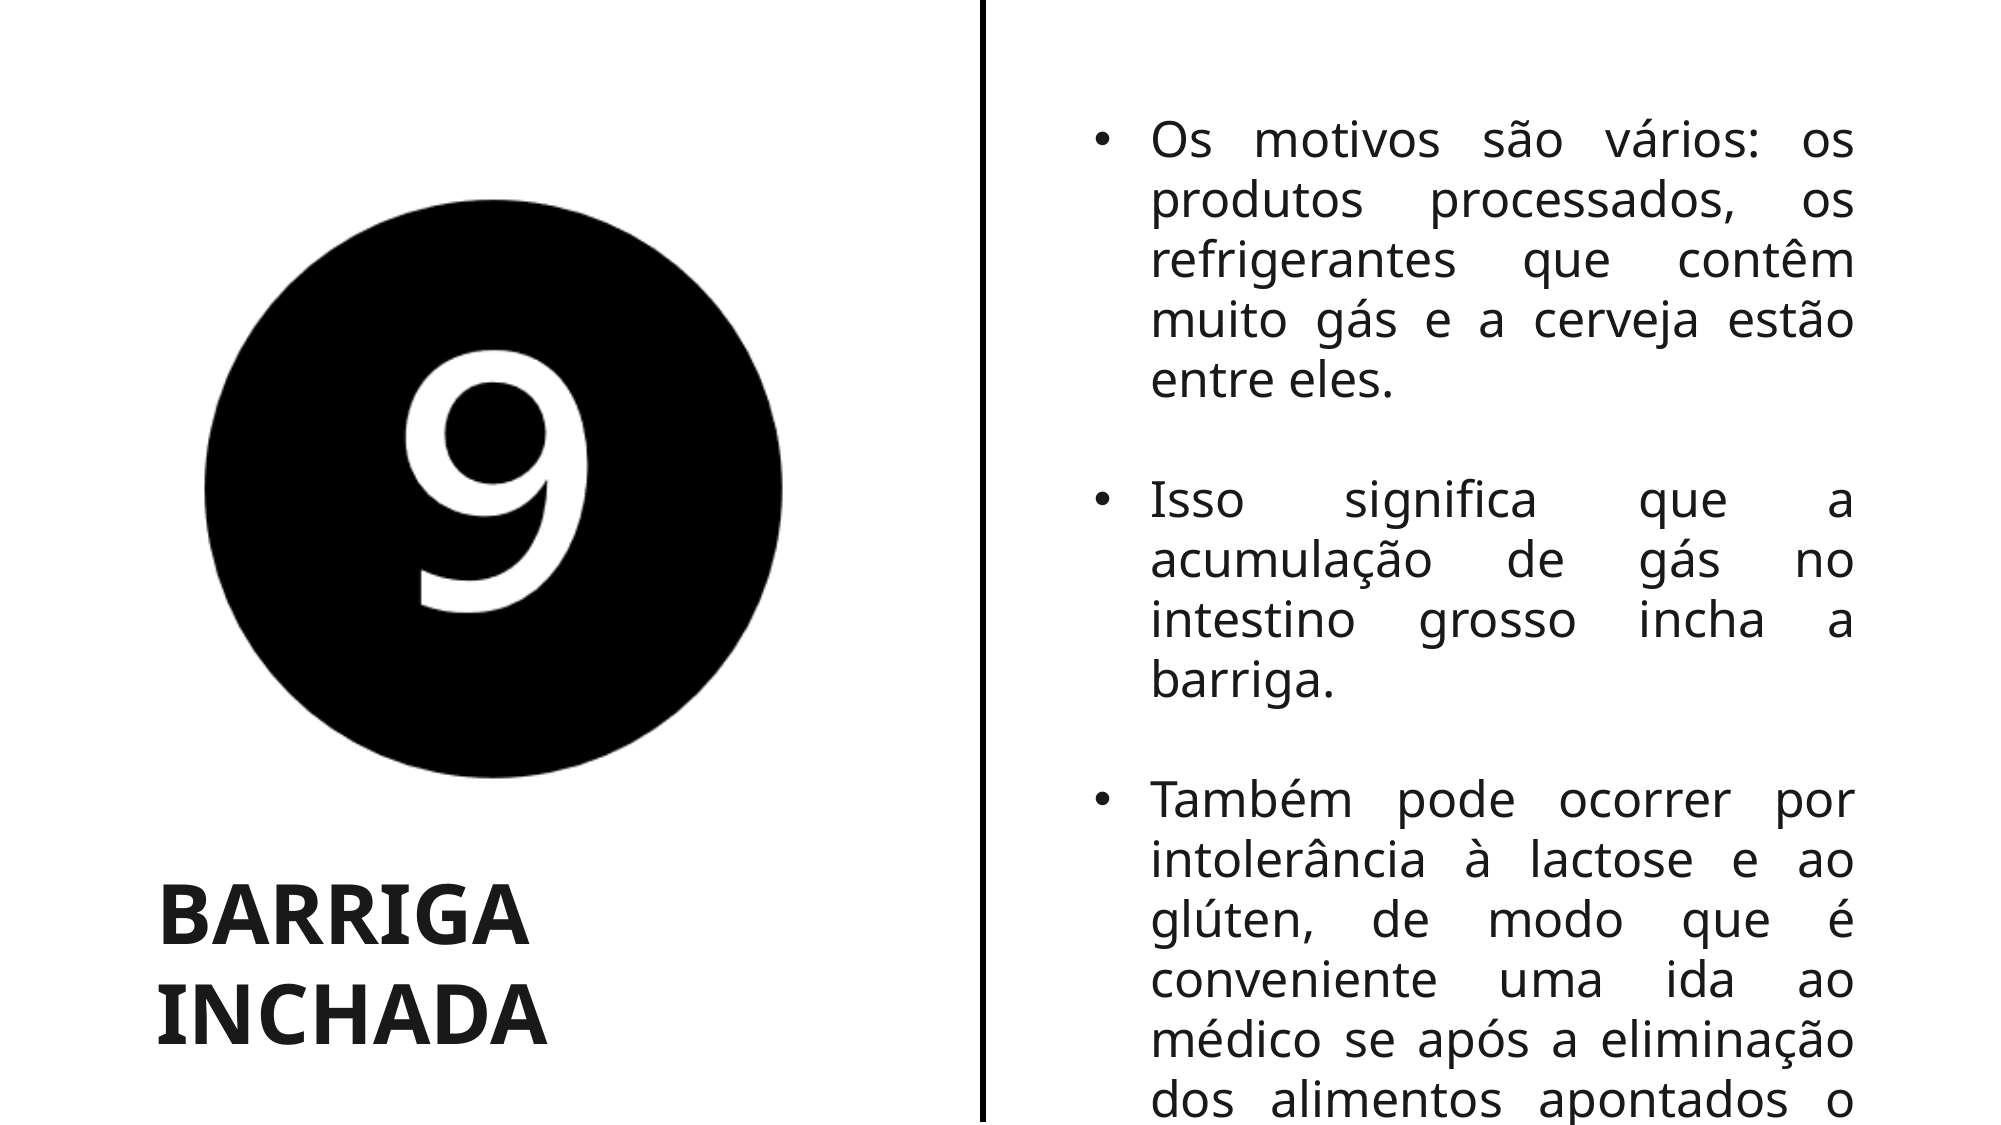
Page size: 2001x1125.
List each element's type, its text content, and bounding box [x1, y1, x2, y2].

picture [129, 124, 859, 855]
text_box Os motivos são vários: os produtos processados, os refrigerantes que contêm muito gás e a cerveja estão entre eles. Isso significa que a acumulação de gás no intestino grosso incha a barriga. Também pode ocorrer por intolerância à lactose e ao glúten, de modo que é conveniente uma ida ao médico se após a eliminação dos alimentos apontados o inchaço persistir. [1079, 100, 1871, 1125]
text_box BARRIGA INCHADA [141, 855, 846, 1069]
